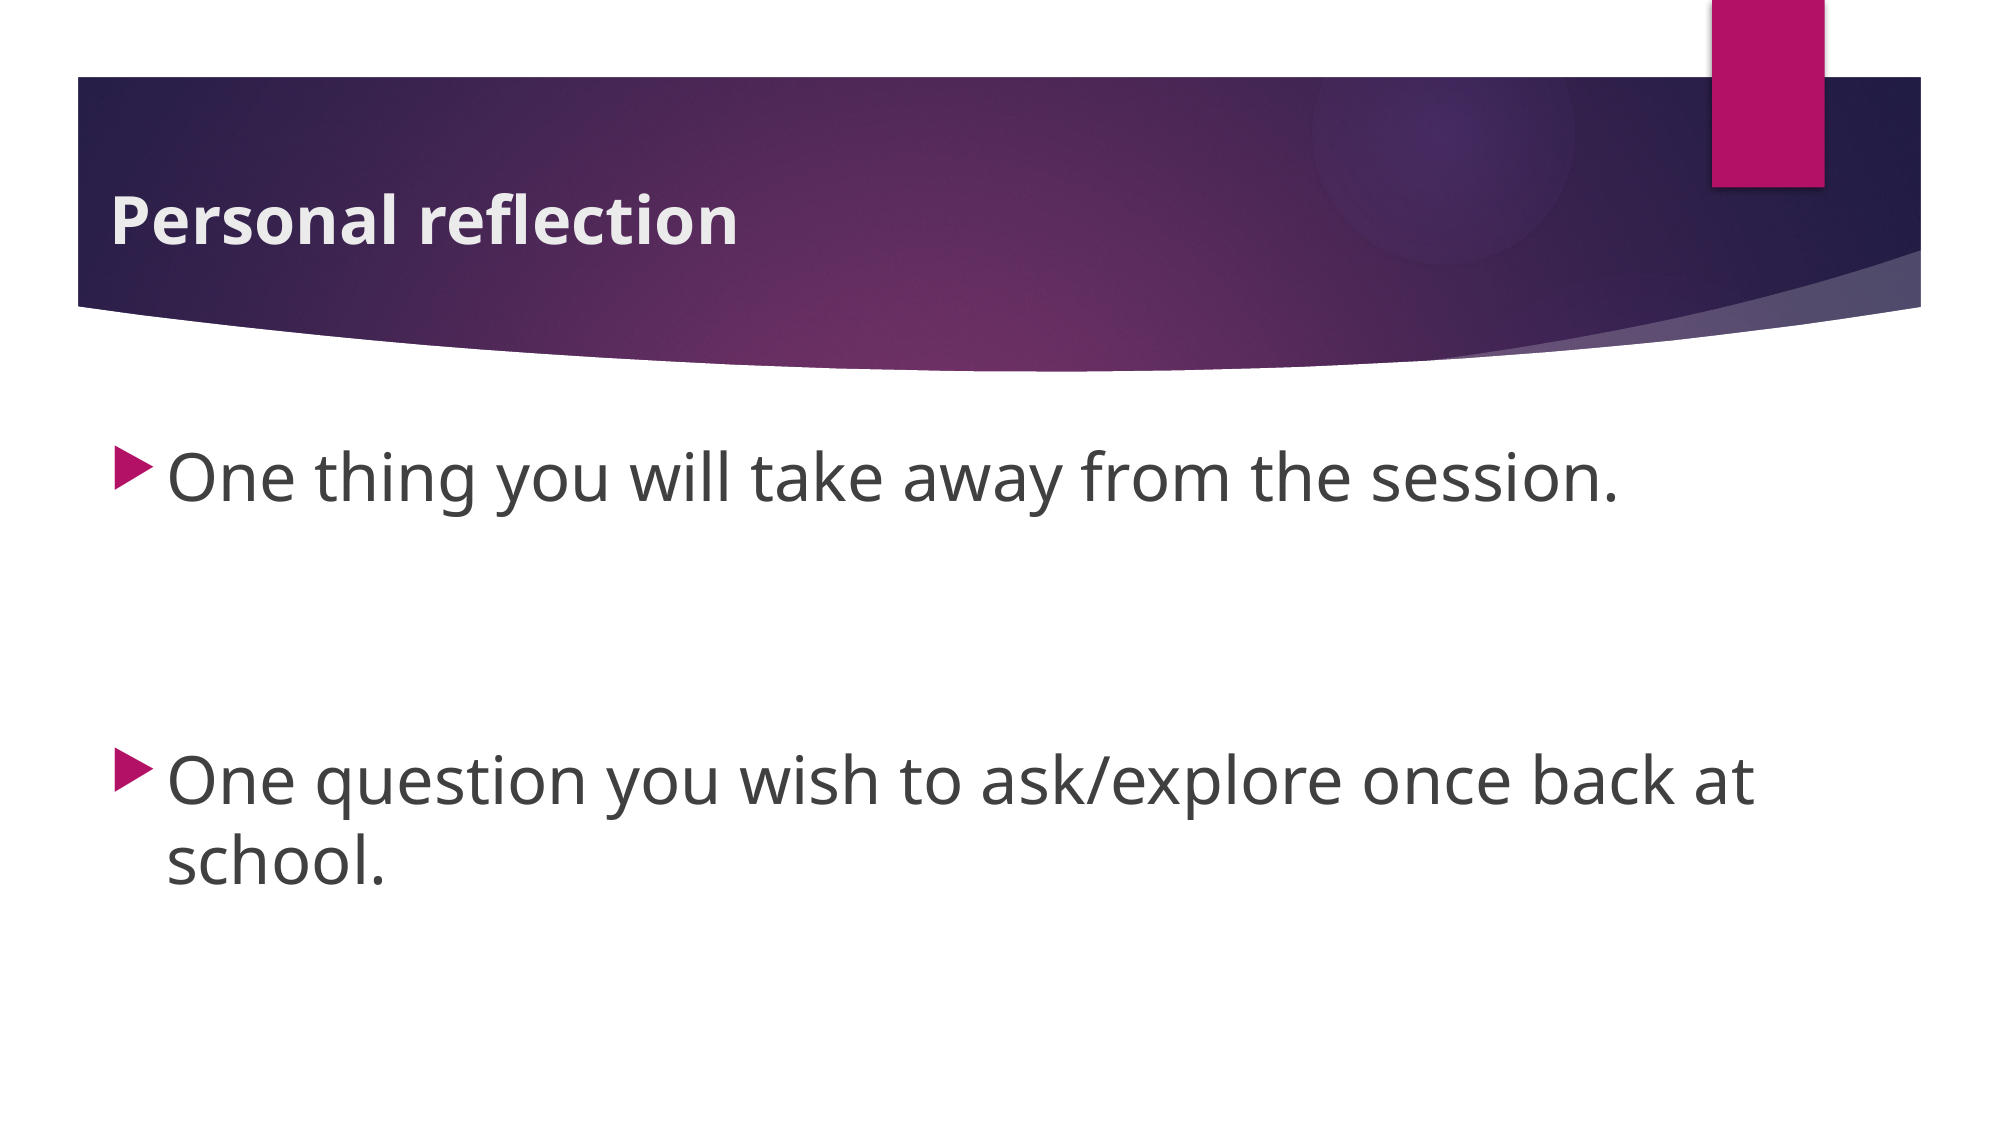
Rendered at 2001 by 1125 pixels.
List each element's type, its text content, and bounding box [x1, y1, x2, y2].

title Personal reflection [94, 159, 1627, 276]
list One thing you will take away from the session. One question you wish to ask/explore once back at school. [94, 427, 1903, 1100]
